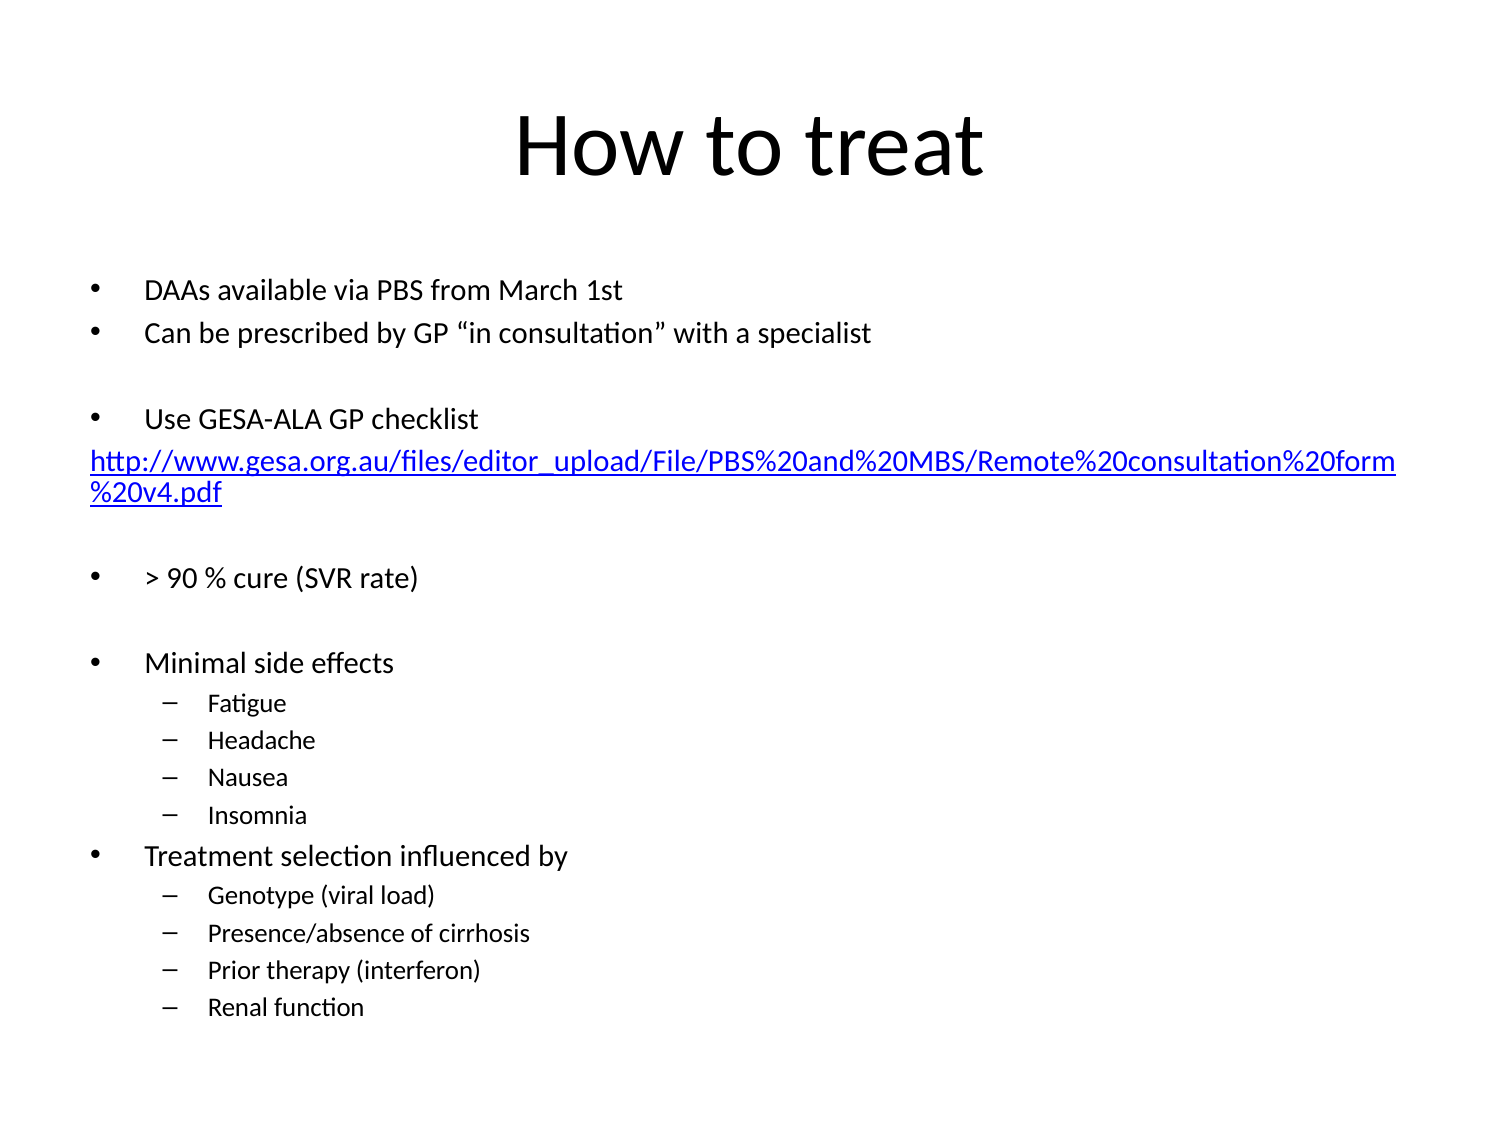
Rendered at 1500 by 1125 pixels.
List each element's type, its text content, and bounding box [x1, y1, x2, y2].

title How to treat [75, 45, 1425, 233]
list DAAs available via PBS from March 1st Can be prescribed by GP “in consultation” with a specialist Use GESA-ALA GP checklist http://www.gesa.org.au/files/editor_upload/File/PBS%20and%20MBS/Remote%20consultation%20form%20v4.pdf > 90 % cure (SVR rate) Minimal side effects Fatigue Headache Nausea Insomnia Treatment selection influenced by Genotype (viral load) Presence/absence of cirrhosis Prior therapy (interferon) Renal function [75, 262, 1425, 1005]
